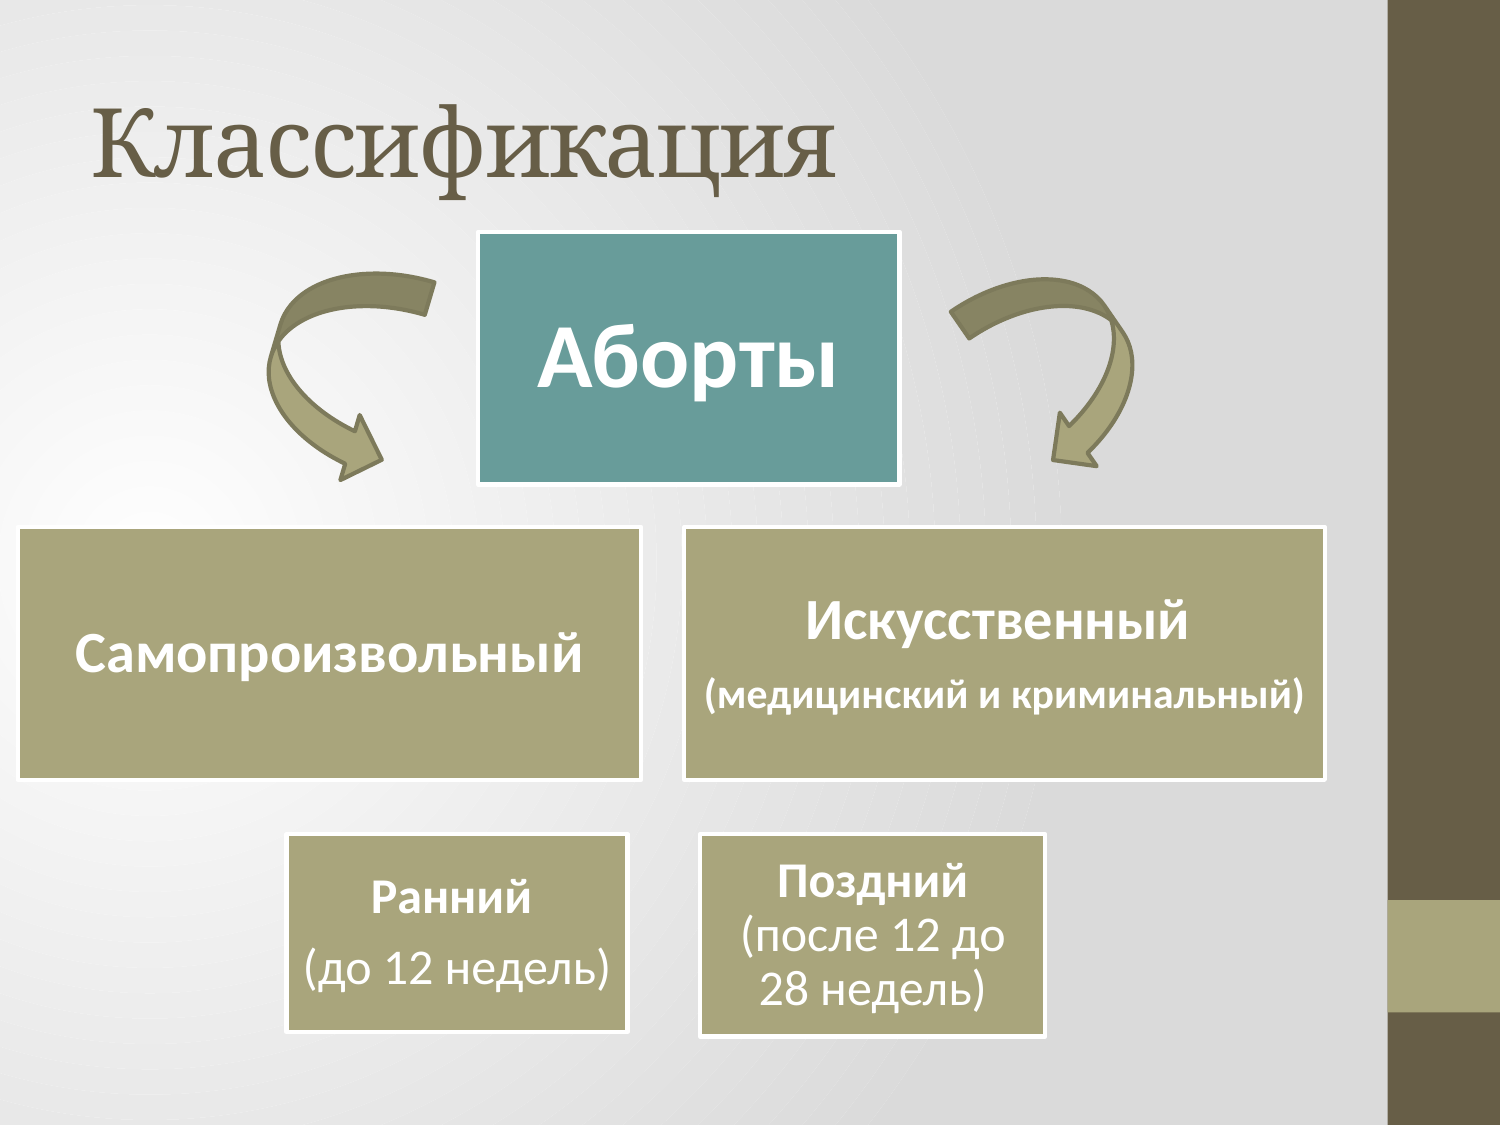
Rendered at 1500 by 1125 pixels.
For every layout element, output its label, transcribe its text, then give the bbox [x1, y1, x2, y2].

title Классификация [75, 45, 1325, 225]
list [17, 231, 1326, 1051]
